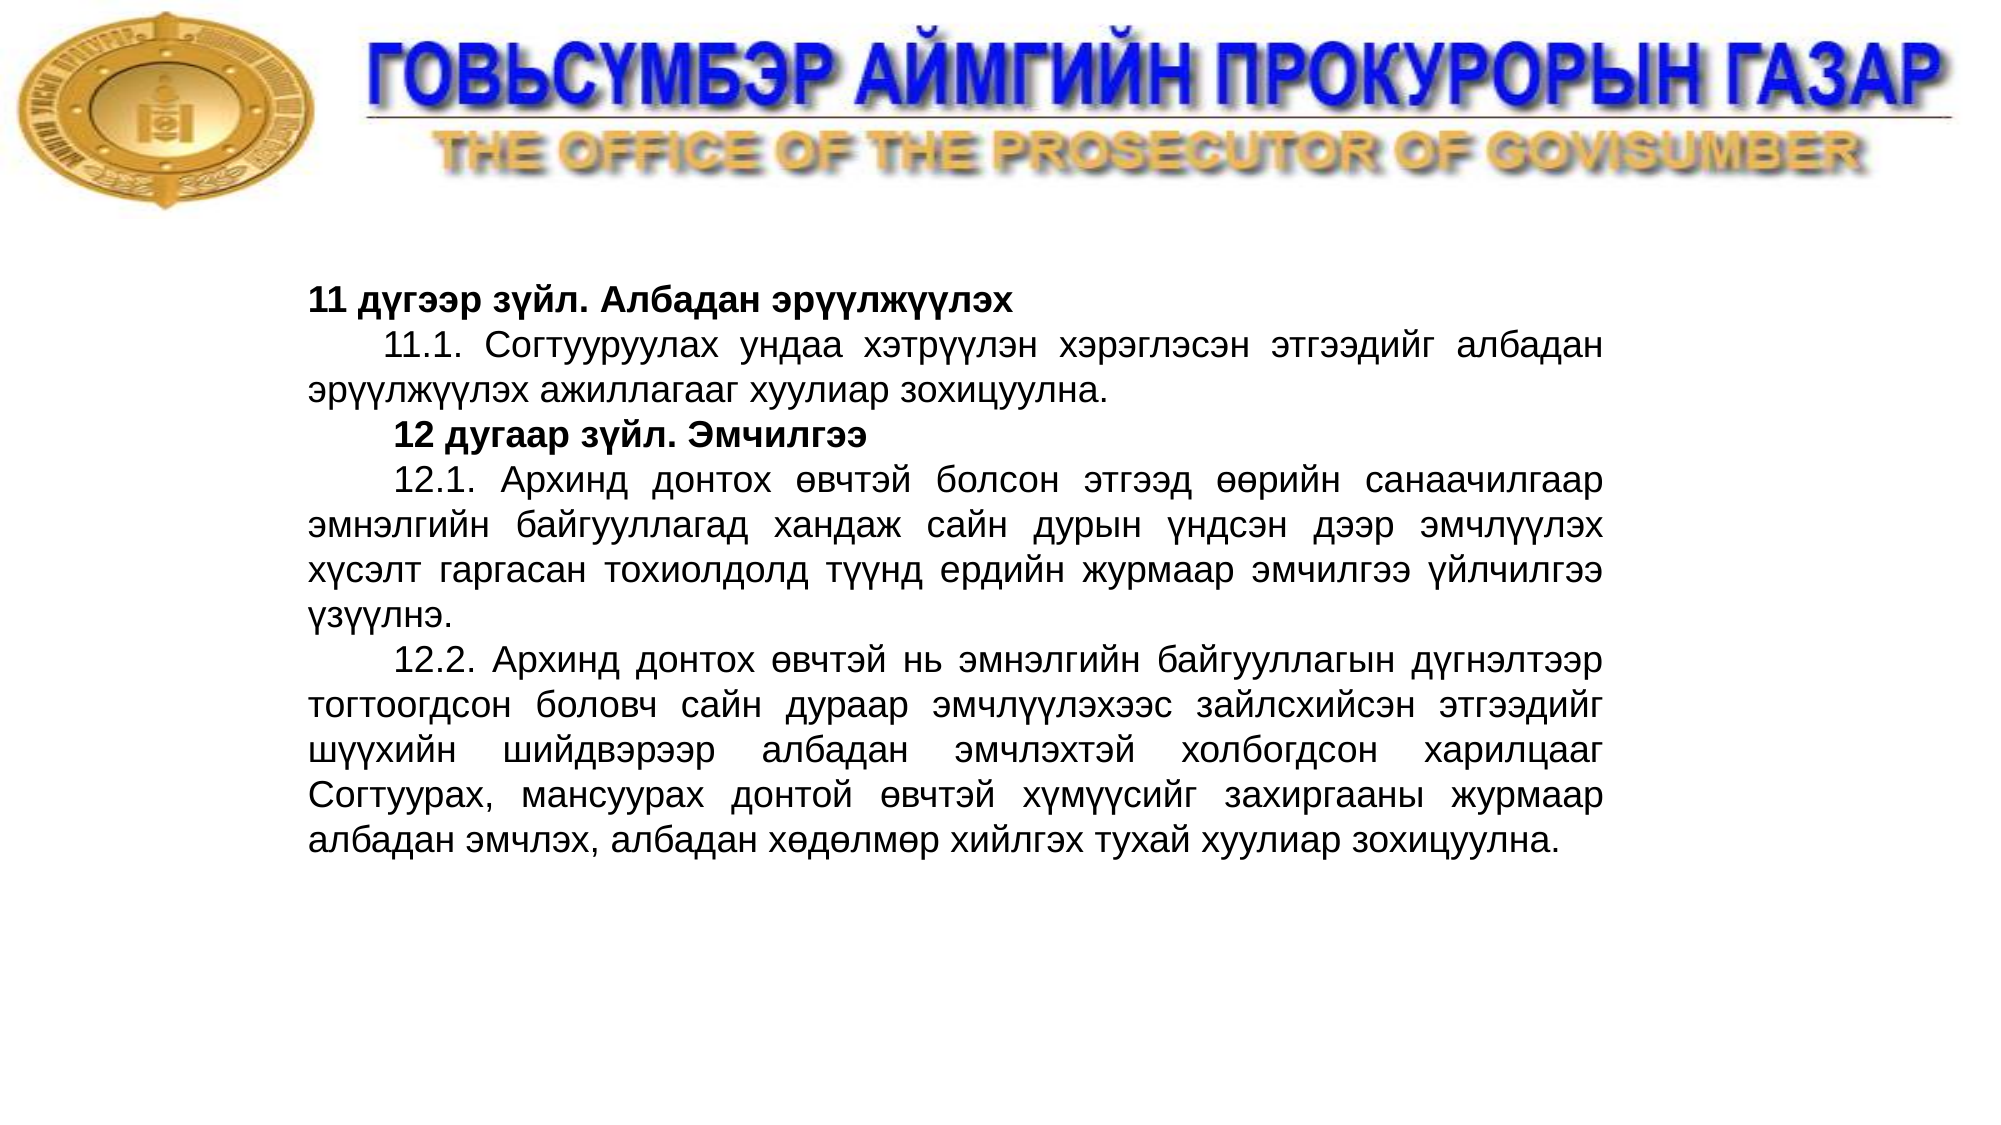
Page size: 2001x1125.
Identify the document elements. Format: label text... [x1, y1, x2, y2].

text_box 11 дүгээр зүйл. Албадан эрүүлжүүлэх 11.1. Согтууруулах ундаа хэтрүүлэн хэрэглэсэн этгээдийг албадан эрүүлжүүлэх ажиллагааг хуулиар зохицуулна. 12 дугаар зүйл. Эмчилгээ 12.1. Архинд донтох өвчтэй болсон этгээд өөрийн санаачилгаар эмнэлгийн байгууллагад хандаж сайн дурын үндсэн дээр эмчлүүлэх хүсэлт гаргасан тохиолдолд түүнд ердийн журмаар эмчилгээ үйлчилгээ үзүүлнэ. 12.2. Архинд донтох өвчтэй нь эмнэлгийн байгууллагын дүгнэлтээр тогтоогдсон боловч сайн дураар эмчлүүлэхээс зайлсхийсэн этгээдийг шүүхийн шийдвэрээр албадан эмчлэхтэй холбогдсон харилцааг Согтуурах, мансуурах донтой өвчтэй хүмүүсийг захиргааны журмаар албадан эмчлэх, албадан хөдөлмөр хийлгэх тухай хуулиар зохицуулна. [293, 268, 1620, 868]
picture [0, 0, 2000, 219]
